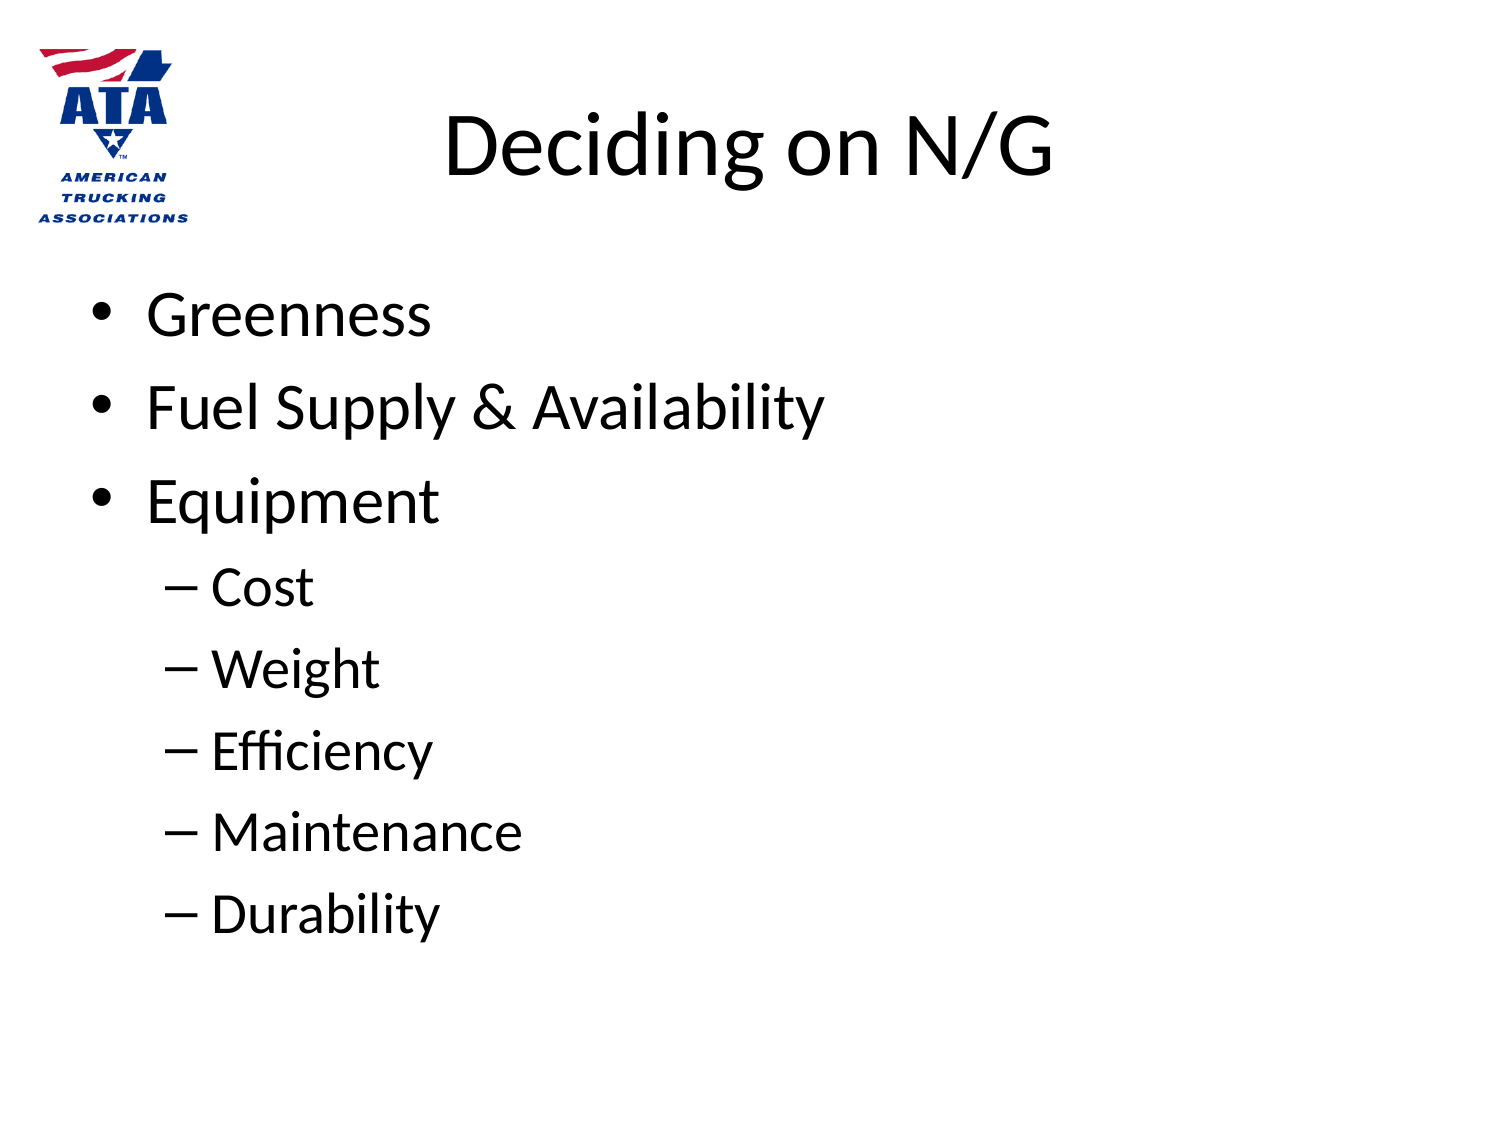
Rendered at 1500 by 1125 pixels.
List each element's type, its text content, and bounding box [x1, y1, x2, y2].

picture [37, 49, 188, 224]
title Deciding on N/G [75, 45, 1425, 233]
list Greenness Fuel Supply & Availability Equipment Cost Weight Efficiency Maintenance Durability [75, 262, 1425, 1005]
